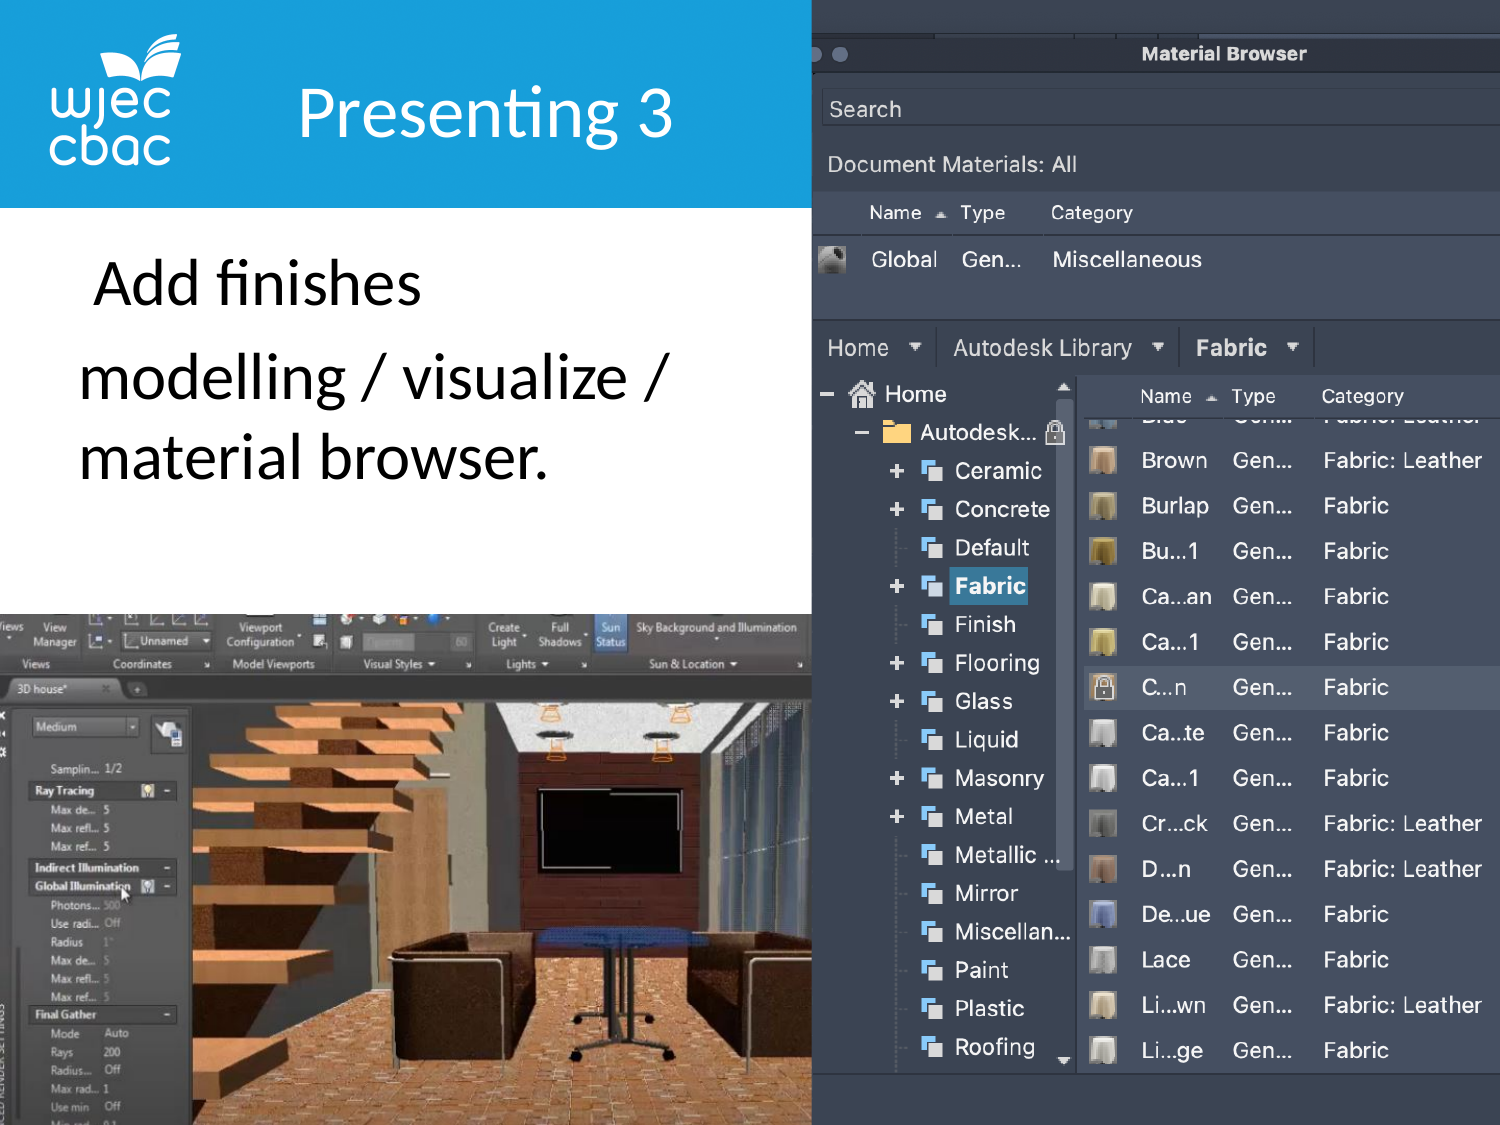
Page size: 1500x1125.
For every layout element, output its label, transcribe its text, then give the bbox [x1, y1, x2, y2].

list Add finishes modelling / visualize / material browser. [63, 231, 767, 571]
text_box Presenting 3 [282, 55, 806, 187]
picture [0, 0, 1500, 1125]
